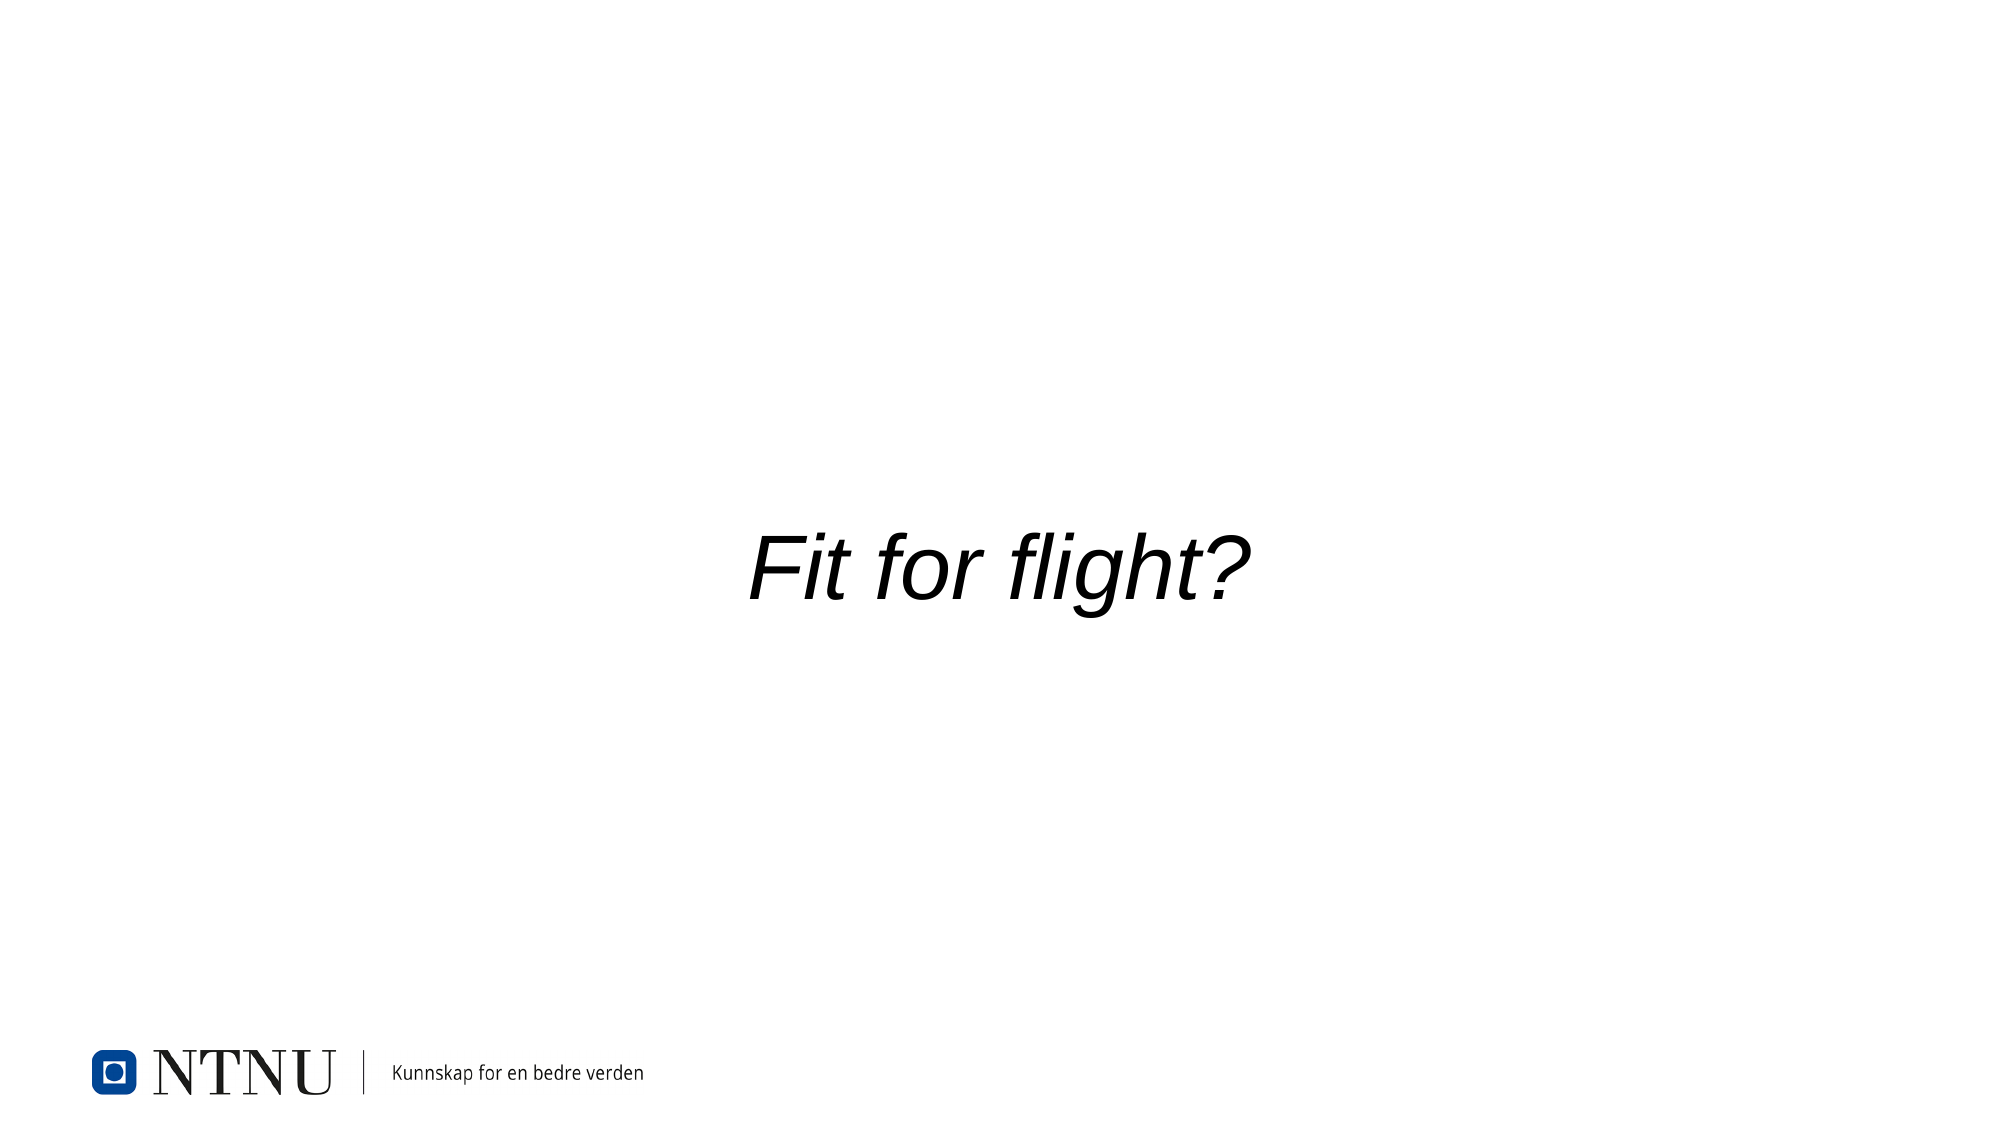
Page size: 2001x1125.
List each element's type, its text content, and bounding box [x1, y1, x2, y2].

picture [92, 1050, 249, 1095]
title Fit for flight? [249, 0, 1750, 1125]
